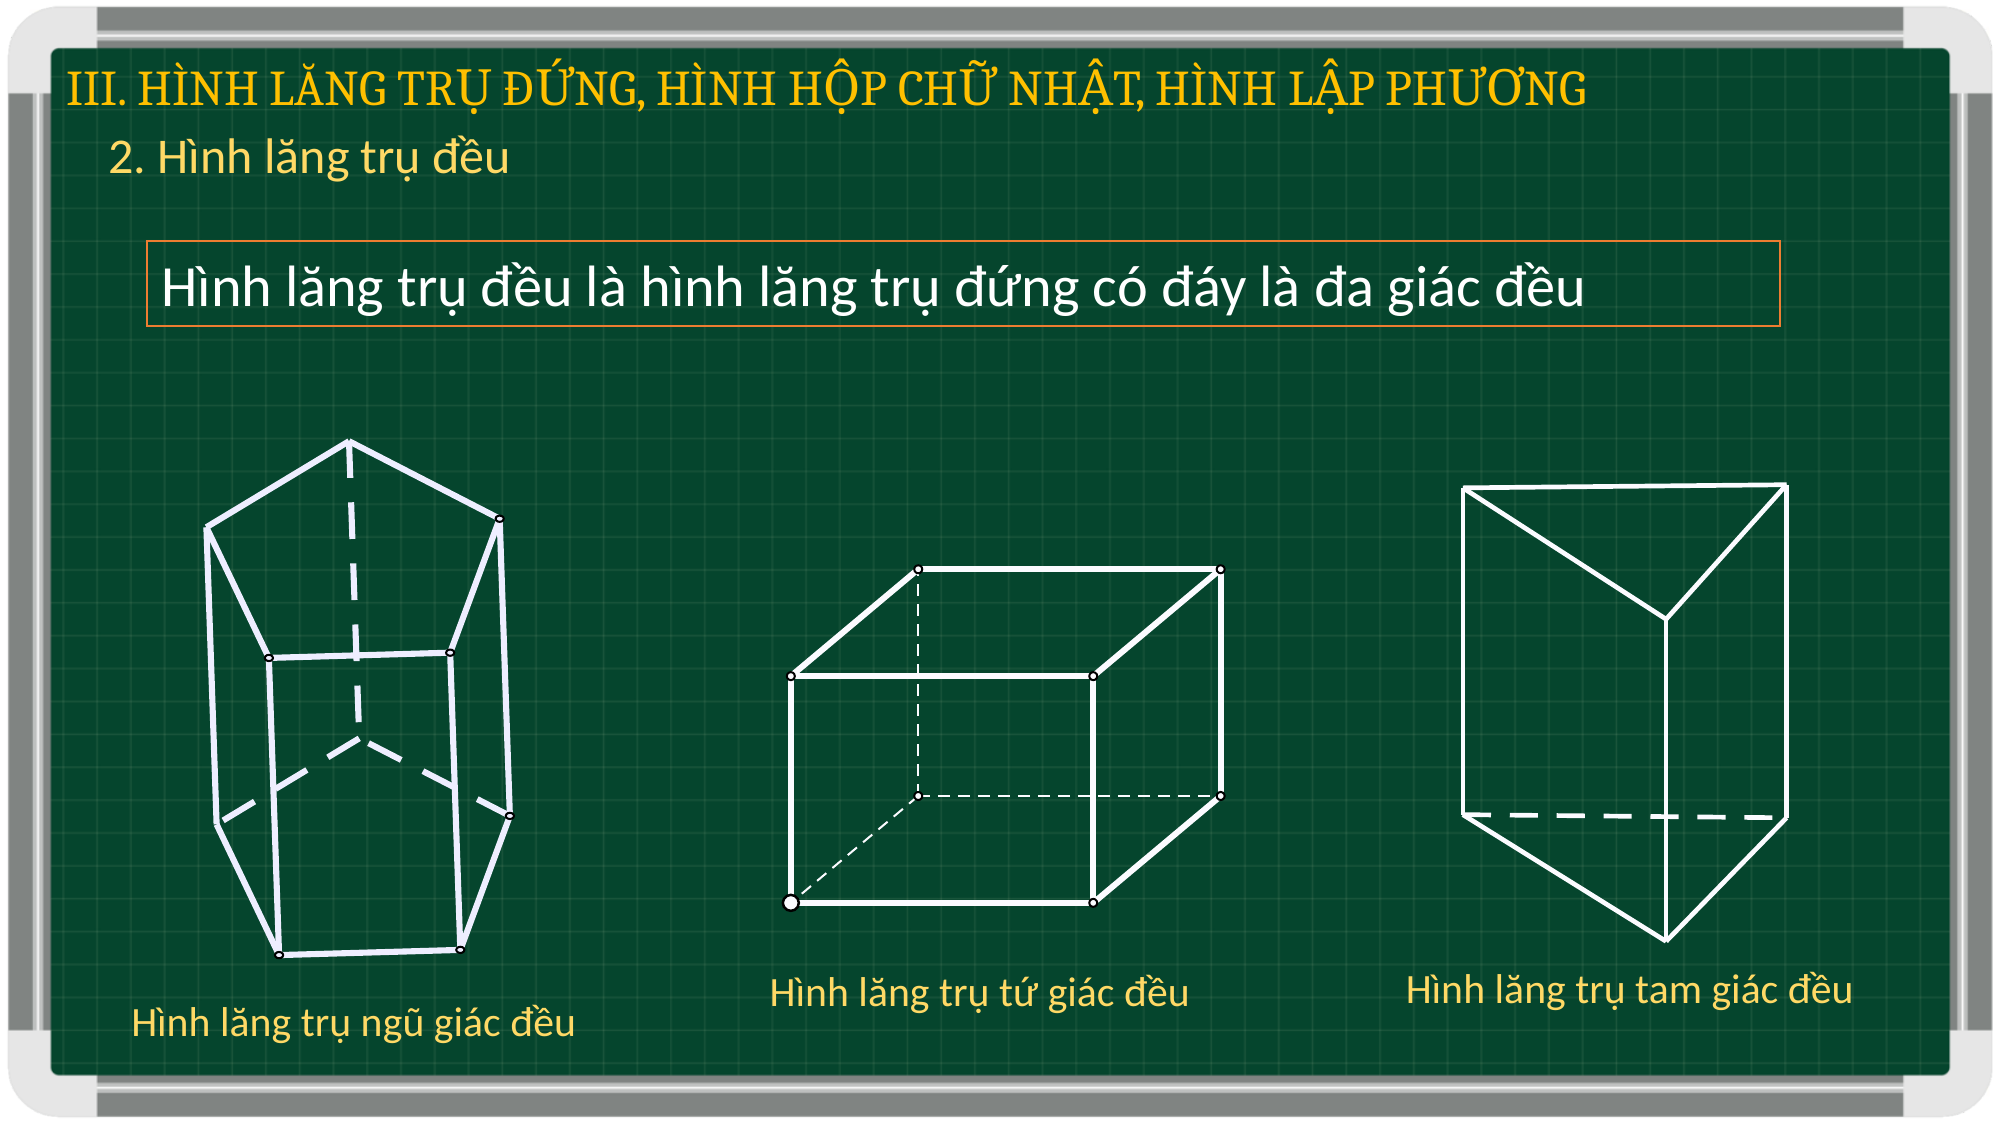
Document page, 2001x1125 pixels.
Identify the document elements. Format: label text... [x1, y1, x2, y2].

title III. HÌNH LĂNG TRỤ ĐỨNG, HÌNH HỘP CHỮ NHẬT, HÌNH LẬP PHƯƠNG [51, 41, 1820, 138]
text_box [1391, 468, 1904, 1020]
text_box Hình lăng trụ đều là hình lăng trụ đứng có đáy là đa giác đều [146, 241, 1780, 326]
picture [0, 0, 2001, 1125]
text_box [116, 425, 600, 1053]
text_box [754, 548, 1306, 1023]
text_box 2. Hình lăng trụ đều [93, 138, 600, 191]
